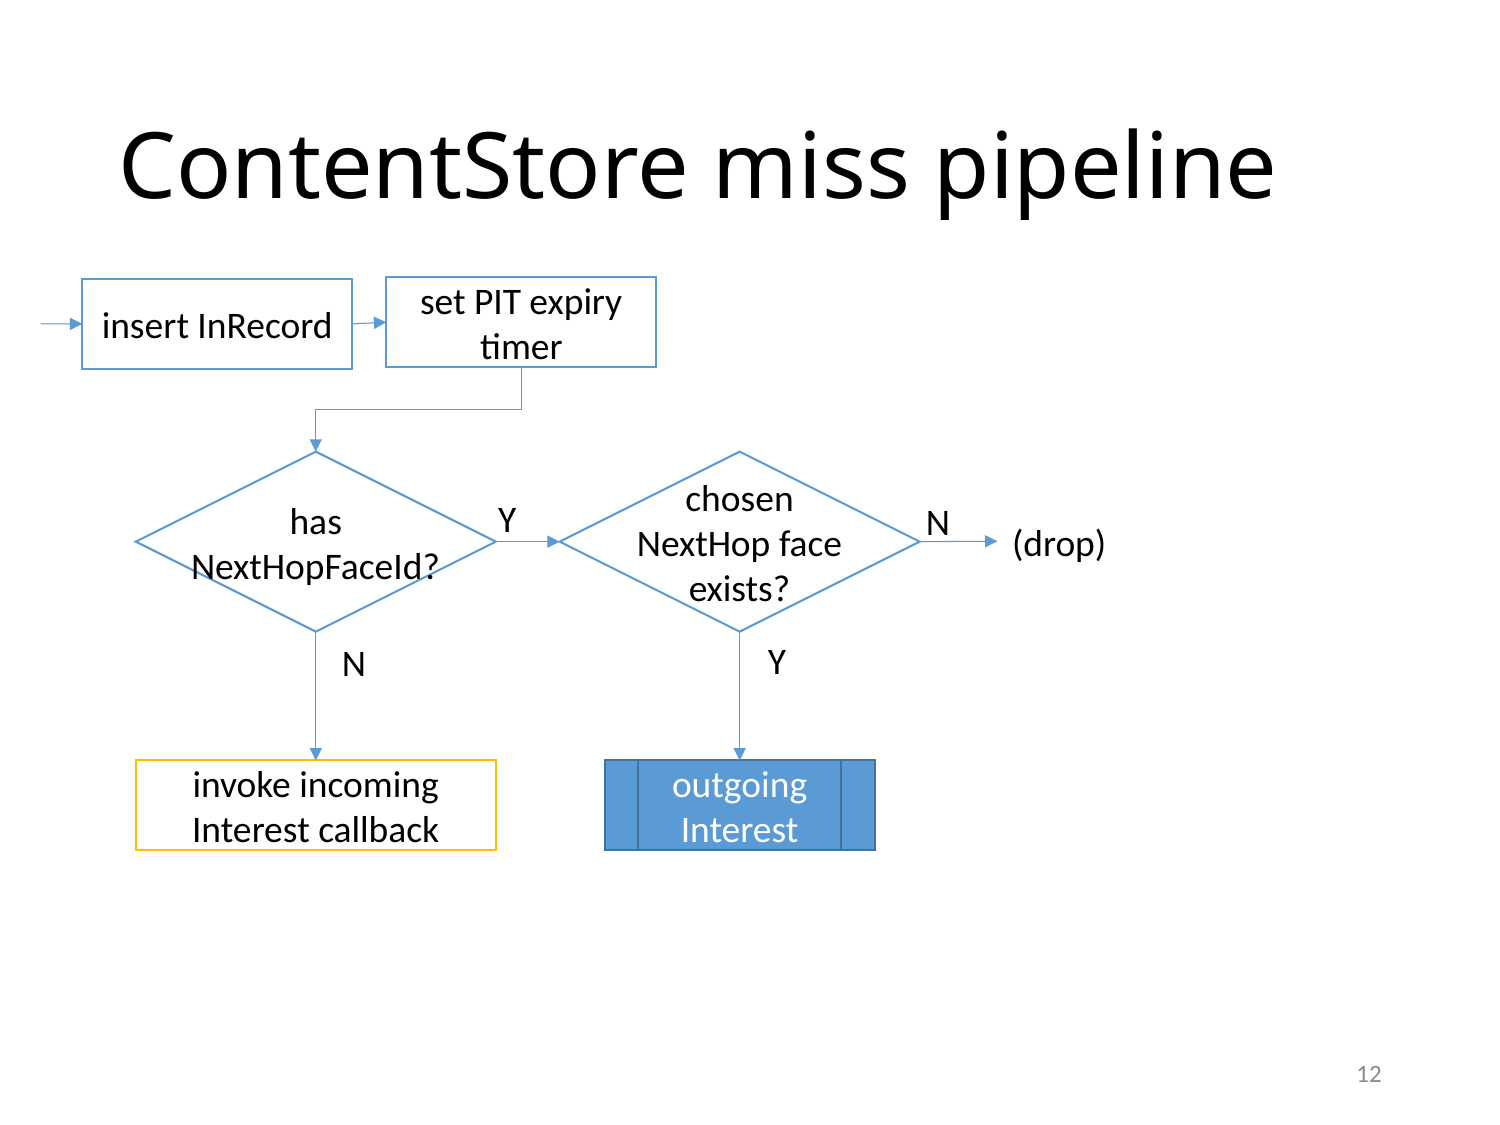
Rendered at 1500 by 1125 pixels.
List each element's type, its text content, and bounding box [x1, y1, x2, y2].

text_box invoke incoming Interest callback [135, 759, 497, 851]
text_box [376, 306, 461, 513]
text_box outgoing Interest [604, 759, 876, 851]
slide_number 12 [1059, 1042, 1397, 1103]
text_box Y [483, 487, 532, 548]
title ContentStore miss pipeline [103, 59, 1397, 278]
text_box set PIT expiry timer [385, 276, 657, 368]
text_box Y [753, 629, 802, 690]
text_box insert InRecord [81, 278, 353, 370]
text_box N [911, 490, 966, 551]
text_box N [327, 631, 382, 692]
text_box (drop) [997, 511, 1122, 572]
text_box has NextHopFaceId? [133, 450, 486, 633]
text_box chosen NextHop face exists? [559, 450, 911, 633]
